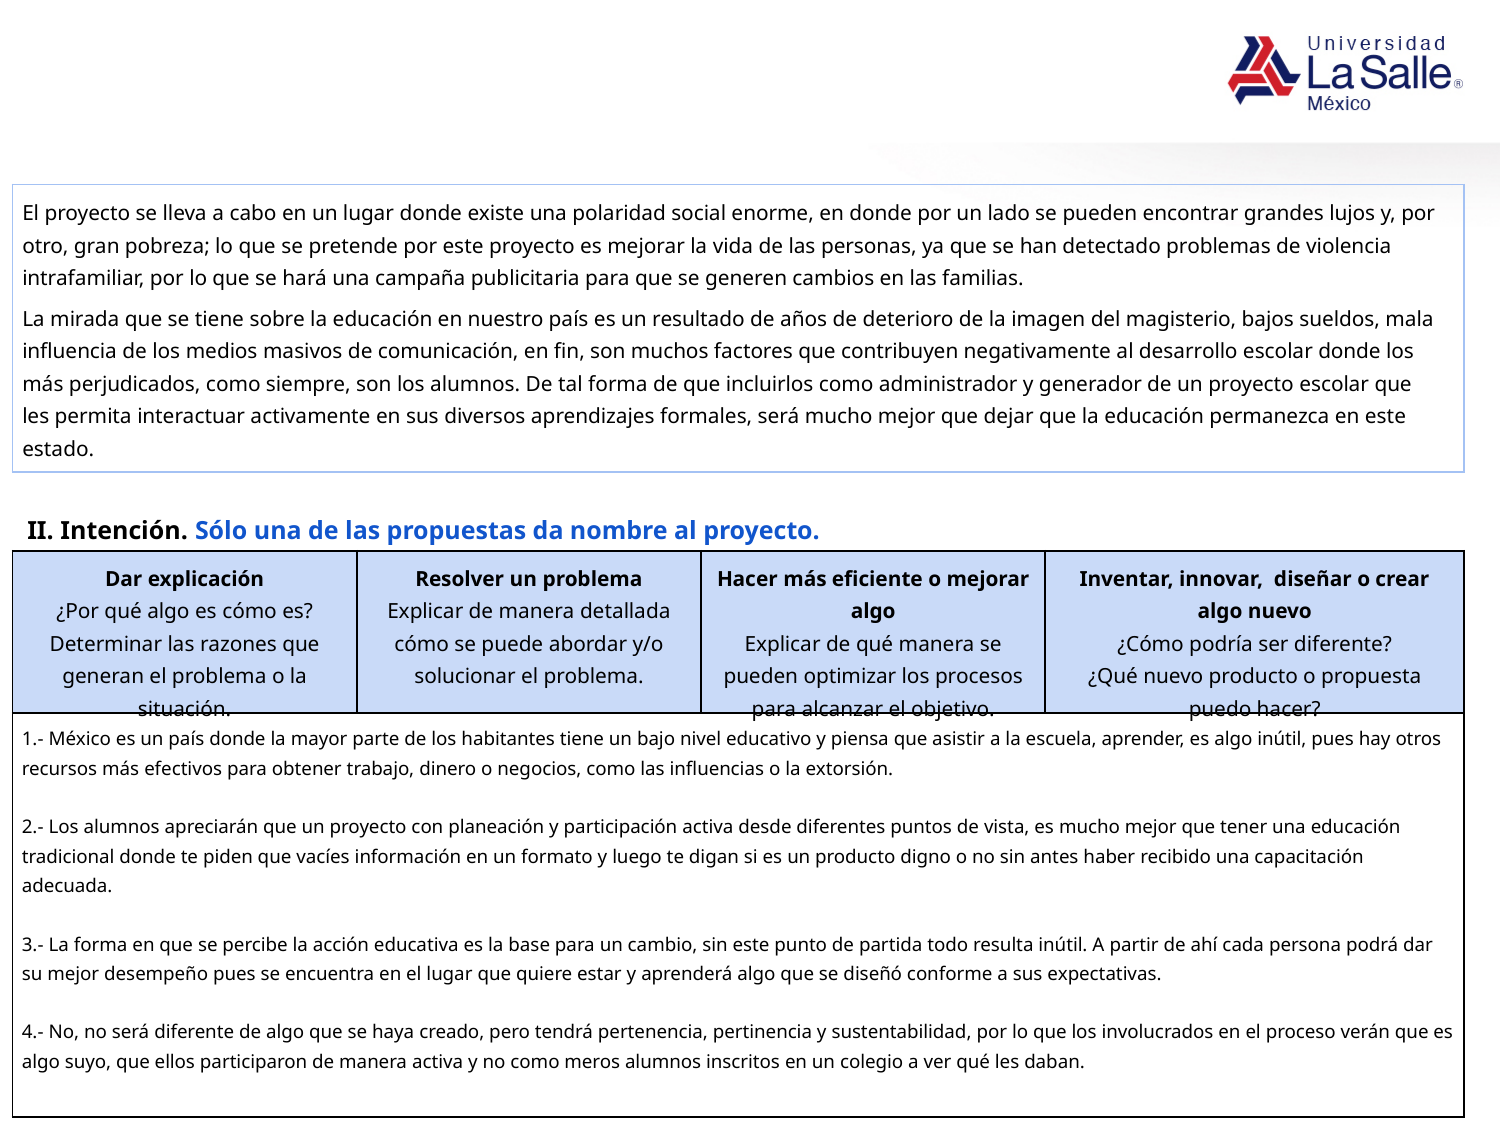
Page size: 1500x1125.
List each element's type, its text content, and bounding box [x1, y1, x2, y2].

table_header El proyecto se lleva a cabo en un lugar donde existe una polaridad social enorme, en donde por un lado se pueden encontrar grandes lujos y, por otro, gran pobreza; lo que se pretende por este proyecto es mejorar la vida de las personas, ya que se han detectado problemas de violencia intrafamiliar, por lo que se hará una campaña publicitaria para que se generen cambios en las familias. La mirada que se tiene sobre la educación en nuestro país es un resultado de años de deterioro de la imagen del magisterio, bajos sueldos, mala influencia de los medios masivos de comunicación, en fin, son muchos factores que contribuyen negativamente al desarrollo escolar donde los más perjudicados, como siempre, son los alumnos. De tal forma de que incluirlos como administrador y generador de un proyecto escolar que les permita interactuar activamente en sus diversos aprendizajes formales, será mucho mejor que dejar que la educación permanezca en este estado. [13, 185, 1463, 471]
table_header Resolver un problema Explicar de manera detallada cómo se puede abordar y/o solucionar el problema. [358, 552, 700, 712]
text_box II. Intención. Sólo una de las propuestas da nombre al proyecto. [12, 502, 1422, 550]
picture [0, 0, 1500, 1125]
table_header Hacer más eficiente o mejorar algo Explicar de qué manera se pueden optimizar los procesos para alcanzar el objetivo. [702, 552, 1044, 712]
table_header Inventar, innovar, diseñar o crear algo nuevo ¿Cómo podría ser diferente? ¿Qué nuevo producto o propuesta puedo hacer? [1046, 552, 1463, 712]
table_cell 1.- México es un país donde la mayor parte de los habitantes tiene un bajo nivel educativo y piensa que asistir a la escuela, aprender, es algo inútil, pues hay otros recursos más efectivos para obtener trabajo, dinero o negocios, como las influencias o la extorsión. 2.- Los alumnos apreciarán que un proyecto con planeación y participación activa desde diferentes puntos de vista, es mucho mejor que tener una educación tradicional donde te piden que vacíes información en un formato y luego te digan si es un producto digno o no sin antes haber recibido una capacitación adecuada. 3.- La forma en que se percibe la acción educativa es la base para un cambio, sin este punto de partida todo resulta inútil. A partir de ahí cada persona podrá dar su mejor desempeño pues se encuentra en el lugar que quiere estar y aprenderá algo que se diseñó conforme a sus expectativas. 4.- No, no será diferente de algo que se haya creado, pero tendrá pertenencia, pertinencia y sustentabilidad, por lo que los involucrados en el proceso verán que es algo suyo, que ellos participaron de manera activa y no como meros alumnos inscritos en un colegio a ver qué les daban. [13, 714, 1463, 1116]
table_header Dar explicación ¿Por qué algo es cómo es? Determinar las razones que generan el problema o la situación. [13, 552, 356, 712]
